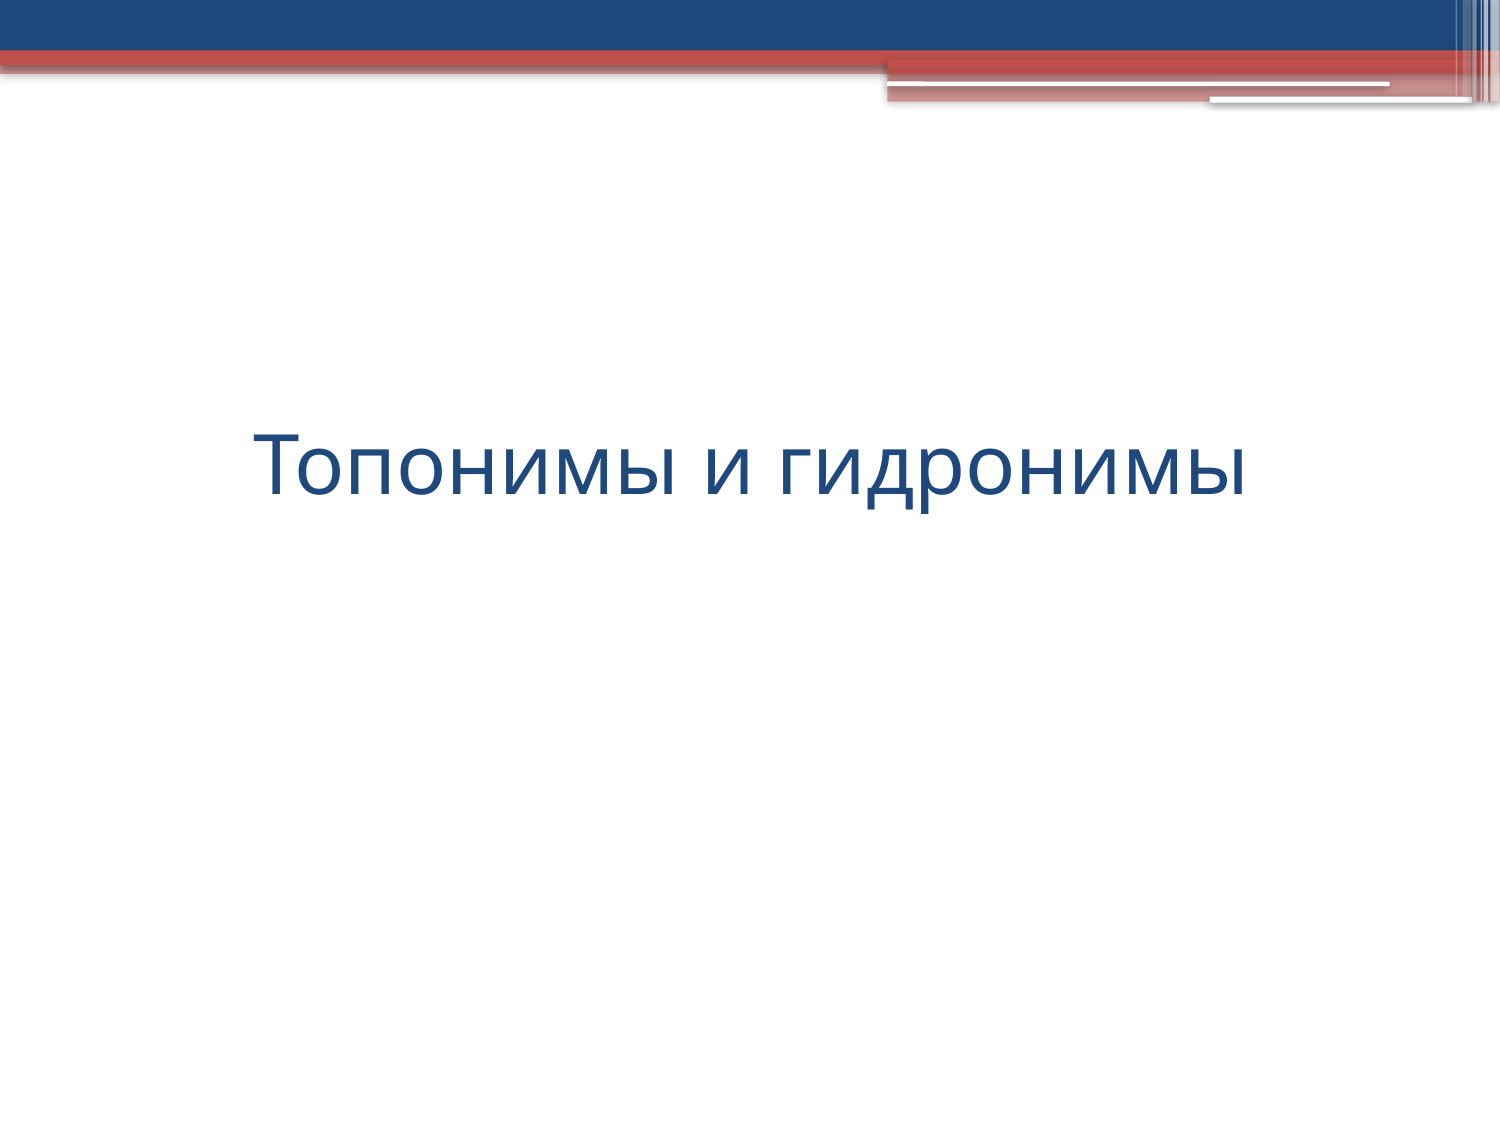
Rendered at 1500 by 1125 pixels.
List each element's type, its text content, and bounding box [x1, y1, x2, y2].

title Топонимы и гидронимы [76, 373, 1427, 549]
